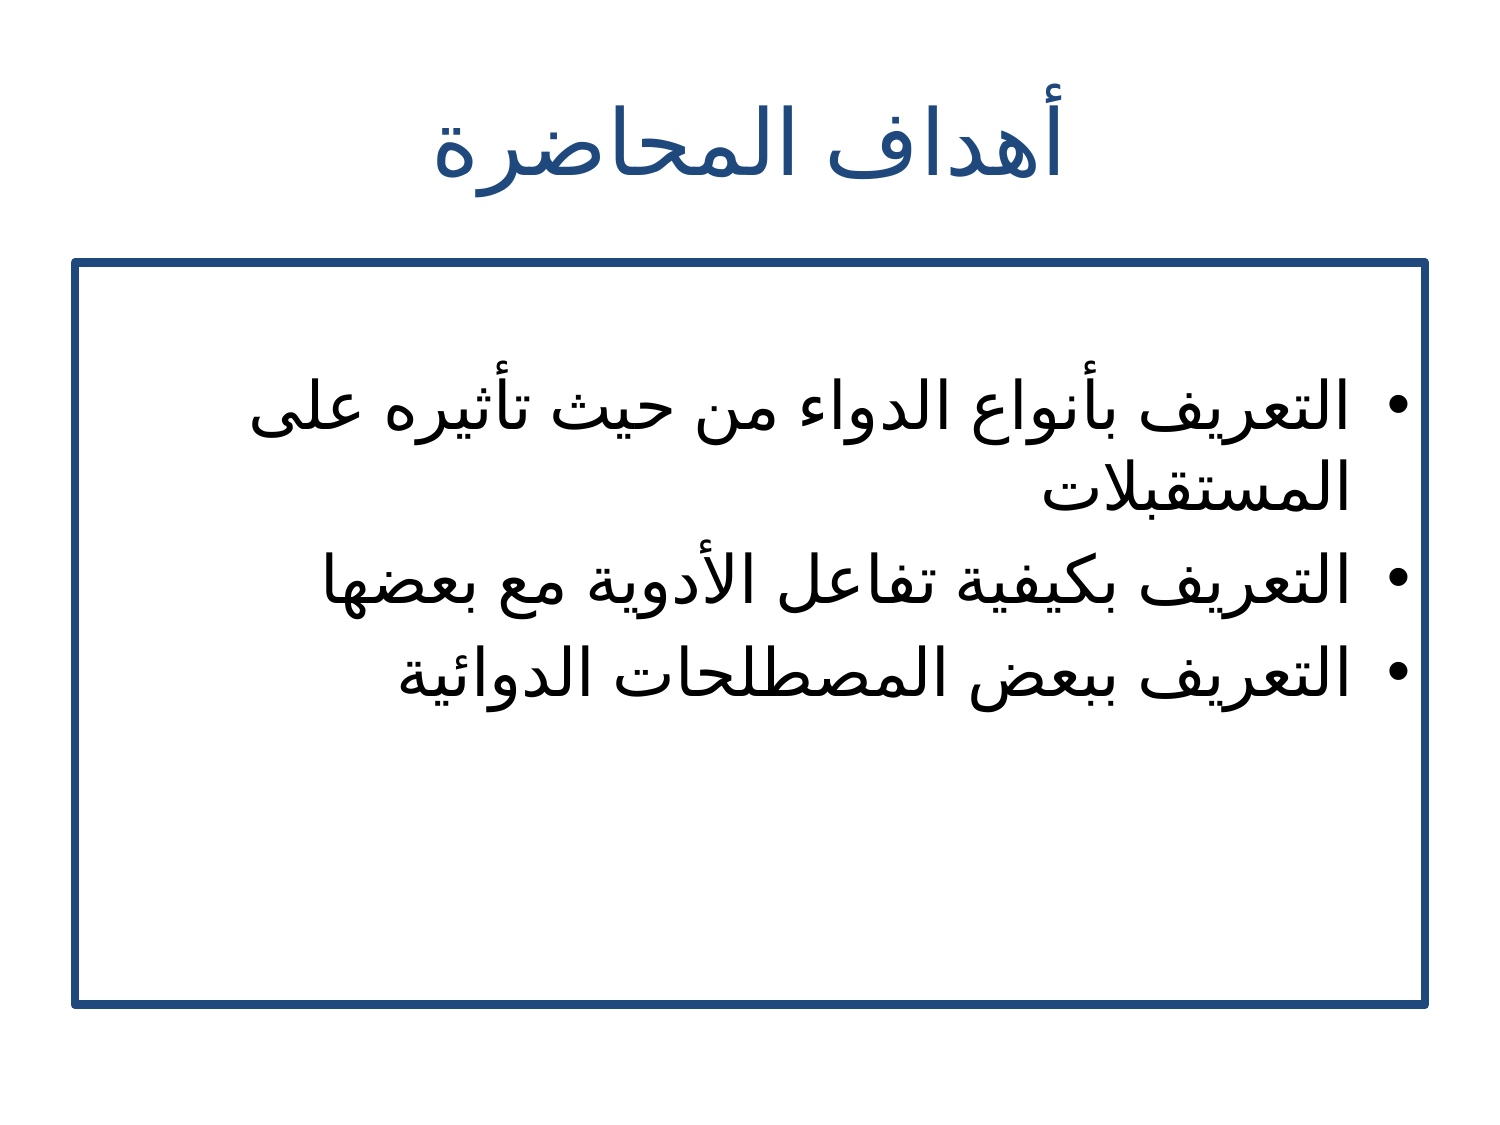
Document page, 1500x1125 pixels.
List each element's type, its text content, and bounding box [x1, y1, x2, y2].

list التعريف بأنواع الدواء من حيث تأثيره على المستقبلات التعريف بكيفية تفاعل الأدوية مع بعضها التعريف ببعض المصطلحات الدوائية [75, 262, 1425, 1005]
title أهداف المحاضرة [75, 45, 1425, 233]
